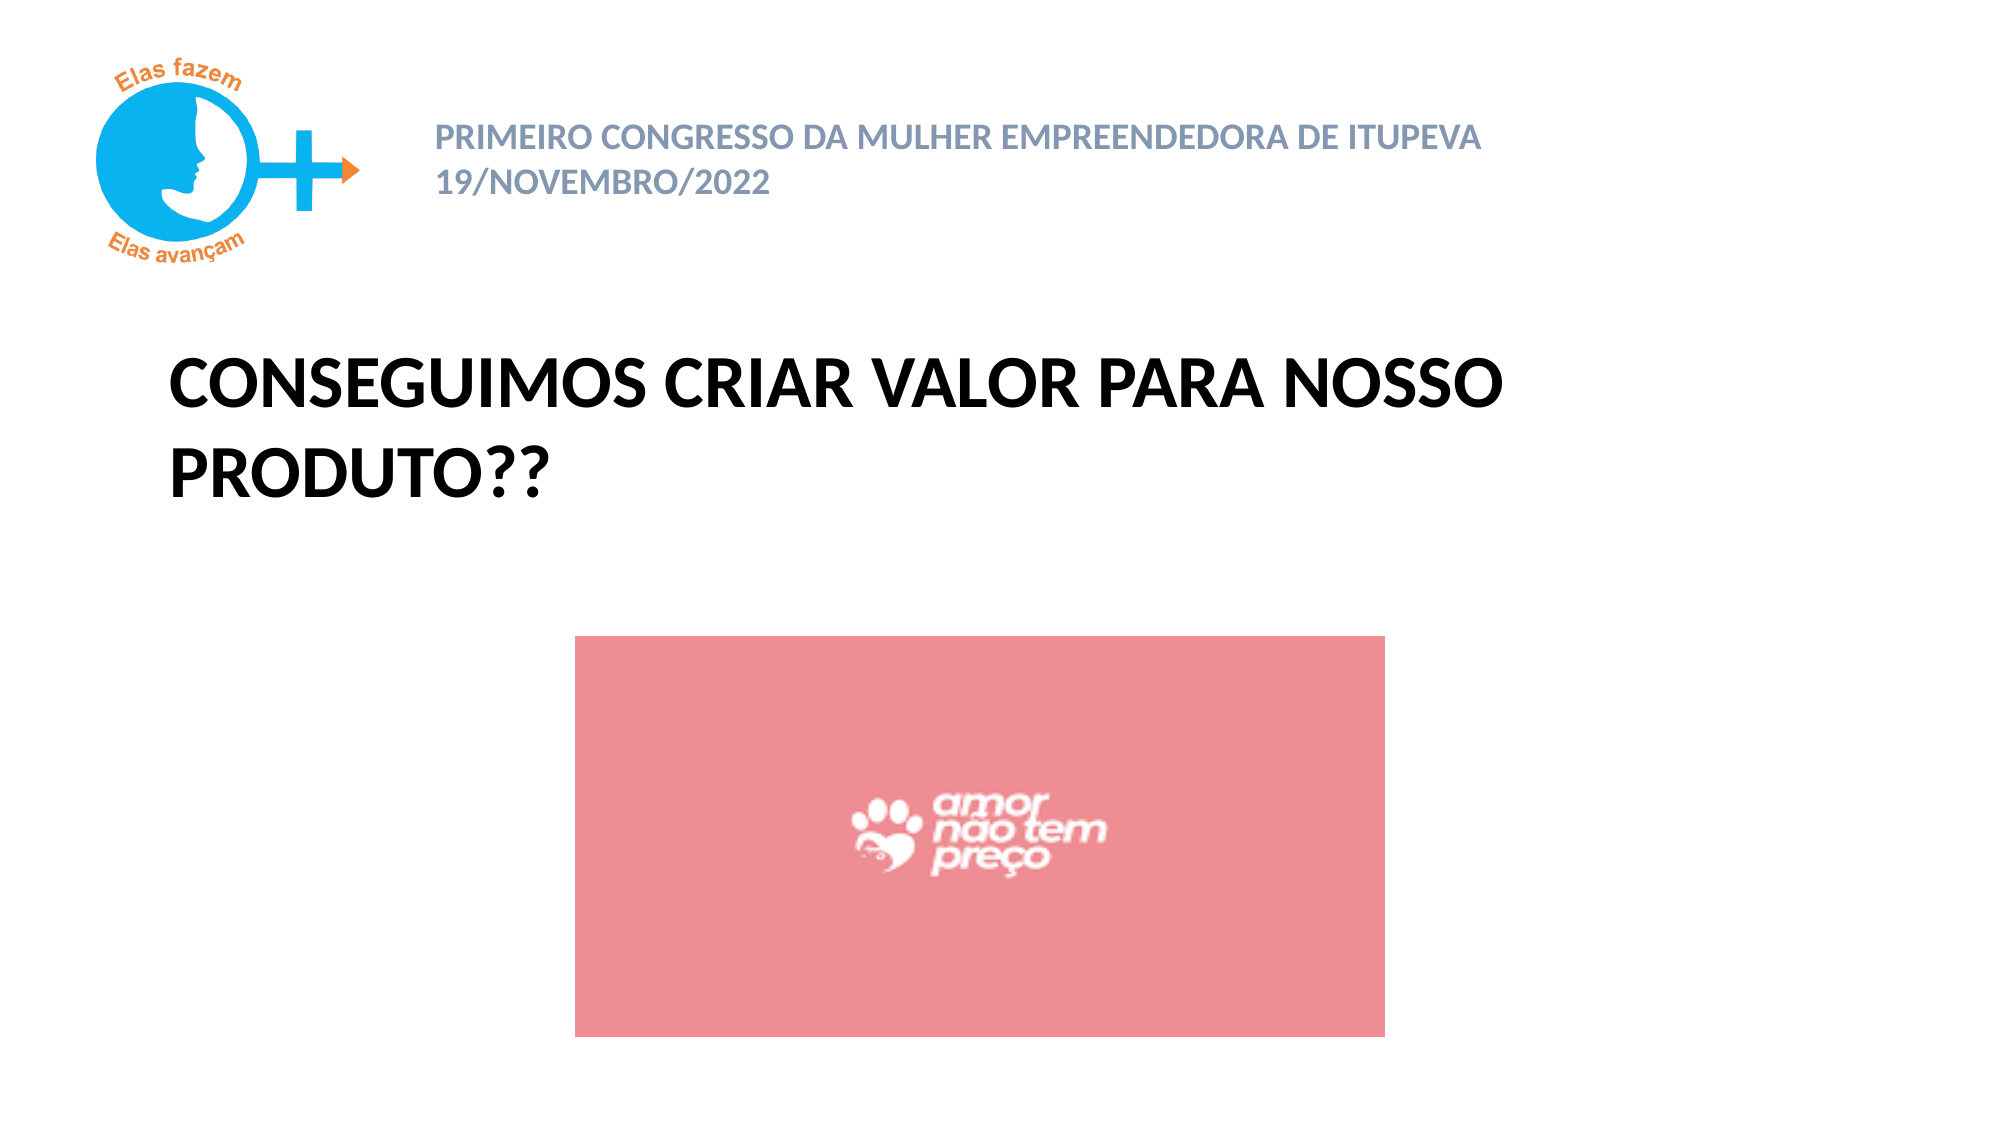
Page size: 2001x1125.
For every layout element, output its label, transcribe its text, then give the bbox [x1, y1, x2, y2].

picture [574, 636, 1385, 1037]
text_box CONSEGUIMOS CRIAR VALOR PARA NOSSO PRODUTO?? [154, 324, 1844, 1060]
text_box PRIMEIRO CONGRESSO DA MULHER EMPREENDEDORA DE ITUPEVA 19/NOVEMBRO/2022 [420, 104, 1541, 210]
picture [84, 28, 360, 263]
